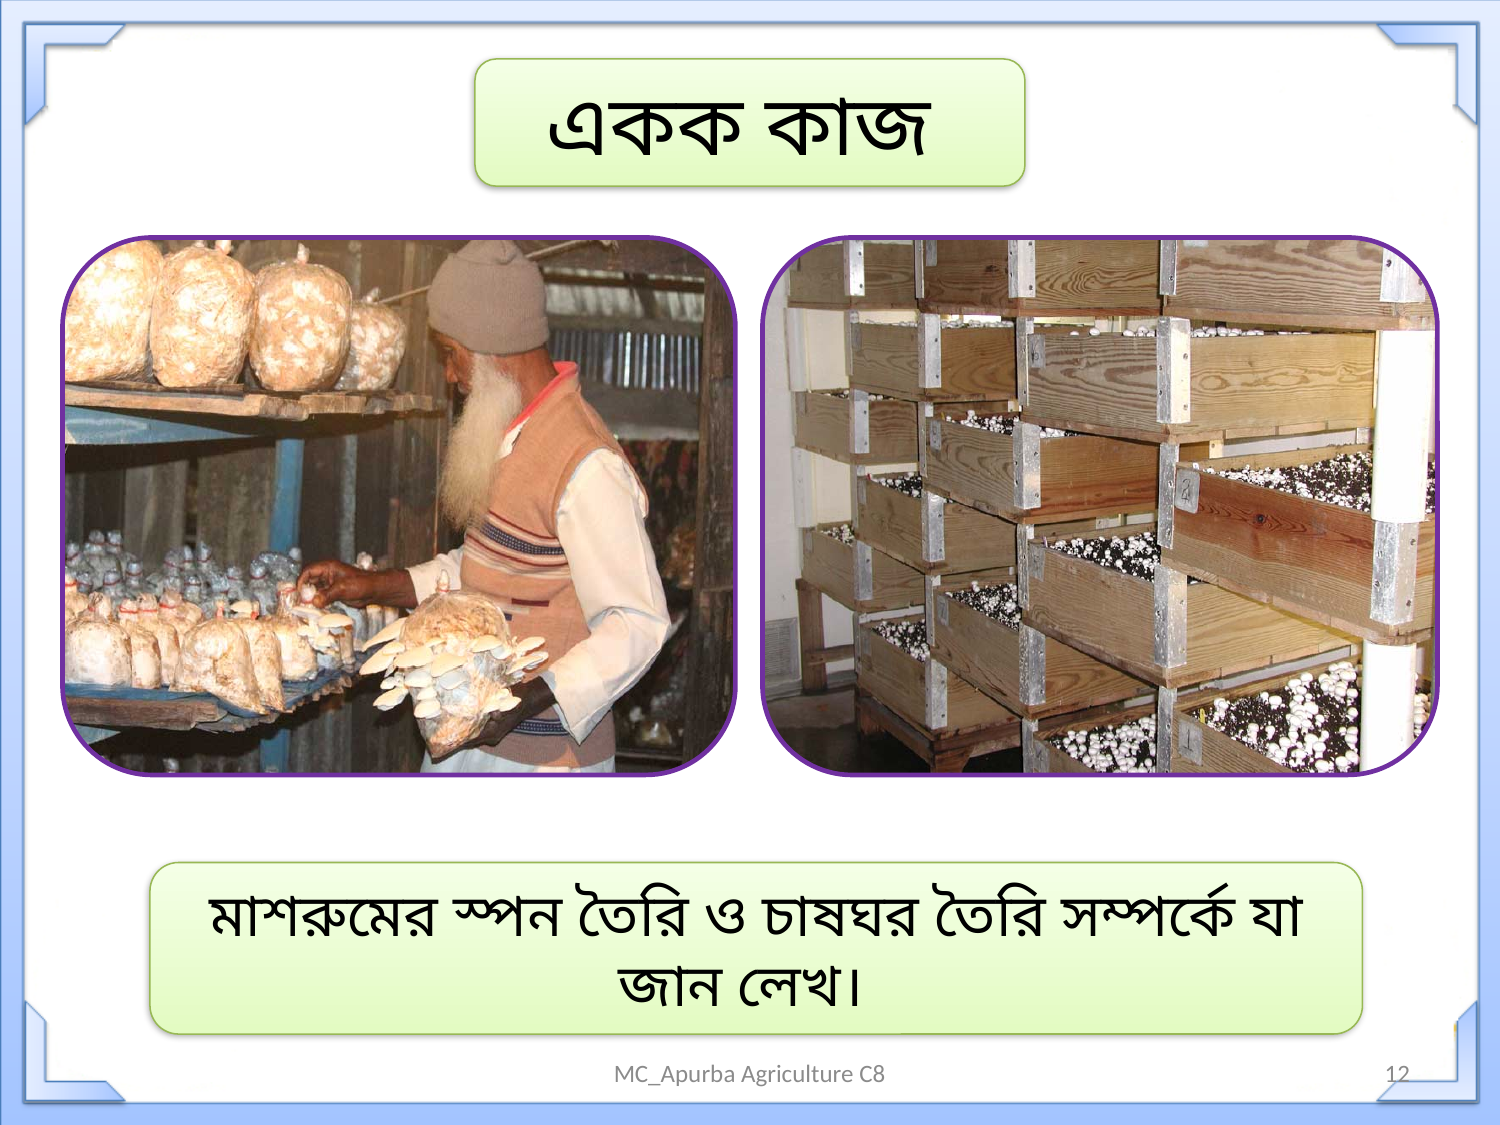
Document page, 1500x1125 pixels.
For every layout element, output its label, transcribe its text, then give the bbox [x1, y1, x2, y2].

footer MC_Apurba Agriculture C8 [512, 1042, 988, 1103]
text_box একক কাজ [474, 58, 1026, 187]
slide_number 12 [1074, 1042, 1425, 1103]
text_box মাশরুমের স্পন তৈরি ও চাষঘর তৈরি সম্পর্কে যা জান লেখ। [149, 861, 1364, 1035]
picture [0, 0, 1500, 1125]
